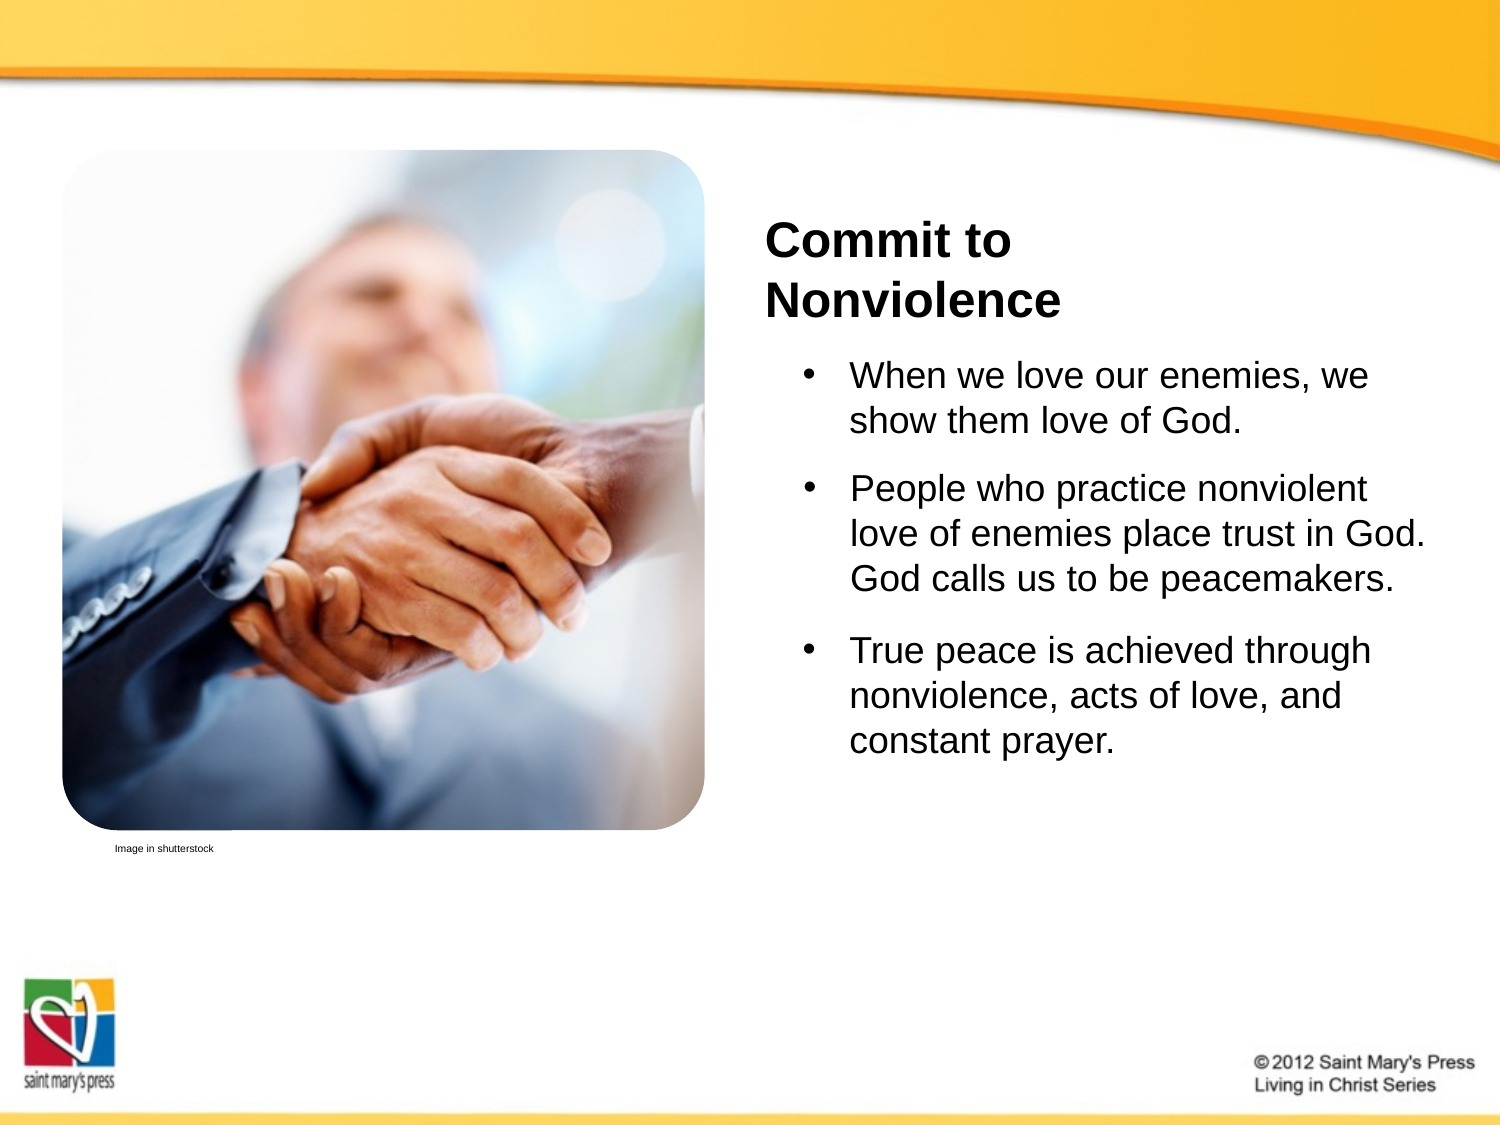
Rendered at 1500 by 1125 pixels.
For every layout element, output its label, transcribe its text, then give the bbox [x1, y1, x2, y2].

text_box People who practice nonviolent love of enemies place trust in God. God calls us to be peacemakers. [788, 456, 1450, 569]
text_box Image in shutterstock [99, 840, 363, 862]
text_box True peace is achieved through nonviolence, acts of love, and constant prayer. [787, 618, 1450, 682]
picture [0, 0, 1500, 1125]
text_box When we love our enemies, we show them love of God. [787, 343, 1450, 407]
text_box Commit to Nonviolence [749, 199, 1213, 344]
